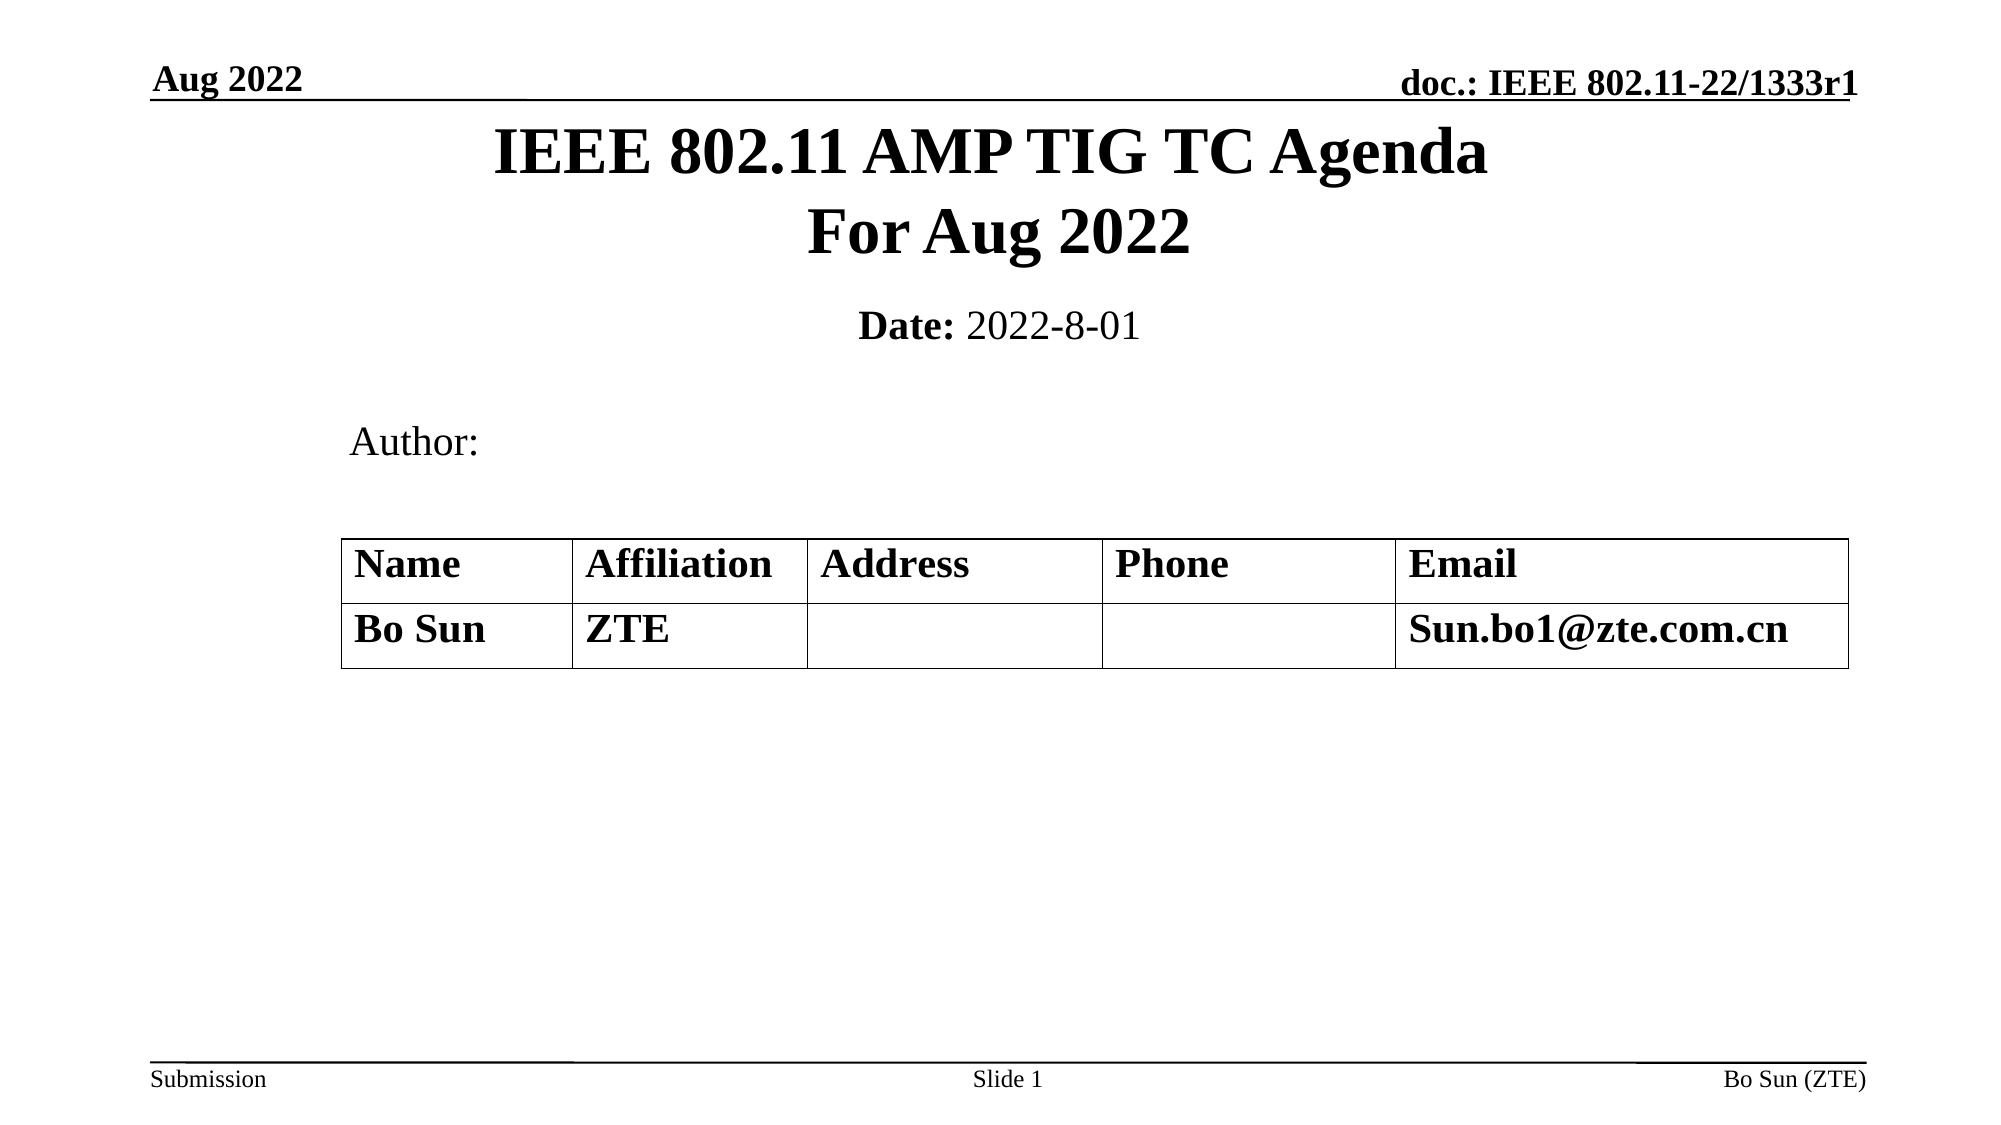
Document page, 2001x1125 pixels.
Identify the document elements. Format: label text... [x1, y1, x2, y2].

text_box IEEE 802.11 AMP TIG TC Agenda For Aug 2022 [295, 99, 1705, 275]
slide_number Slide 1 [949, 1061, 1067, 1123]
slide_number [152, 54, 563, 100]
text_box Author: [323, 406, 562, 469]
text_box Date: 2022-8-01 [362, 290, 1638, 353]
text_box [323, 538, 1874, 723]
footer Bo Sun (ZTE) [1169, 1061, 1867, 1093]
